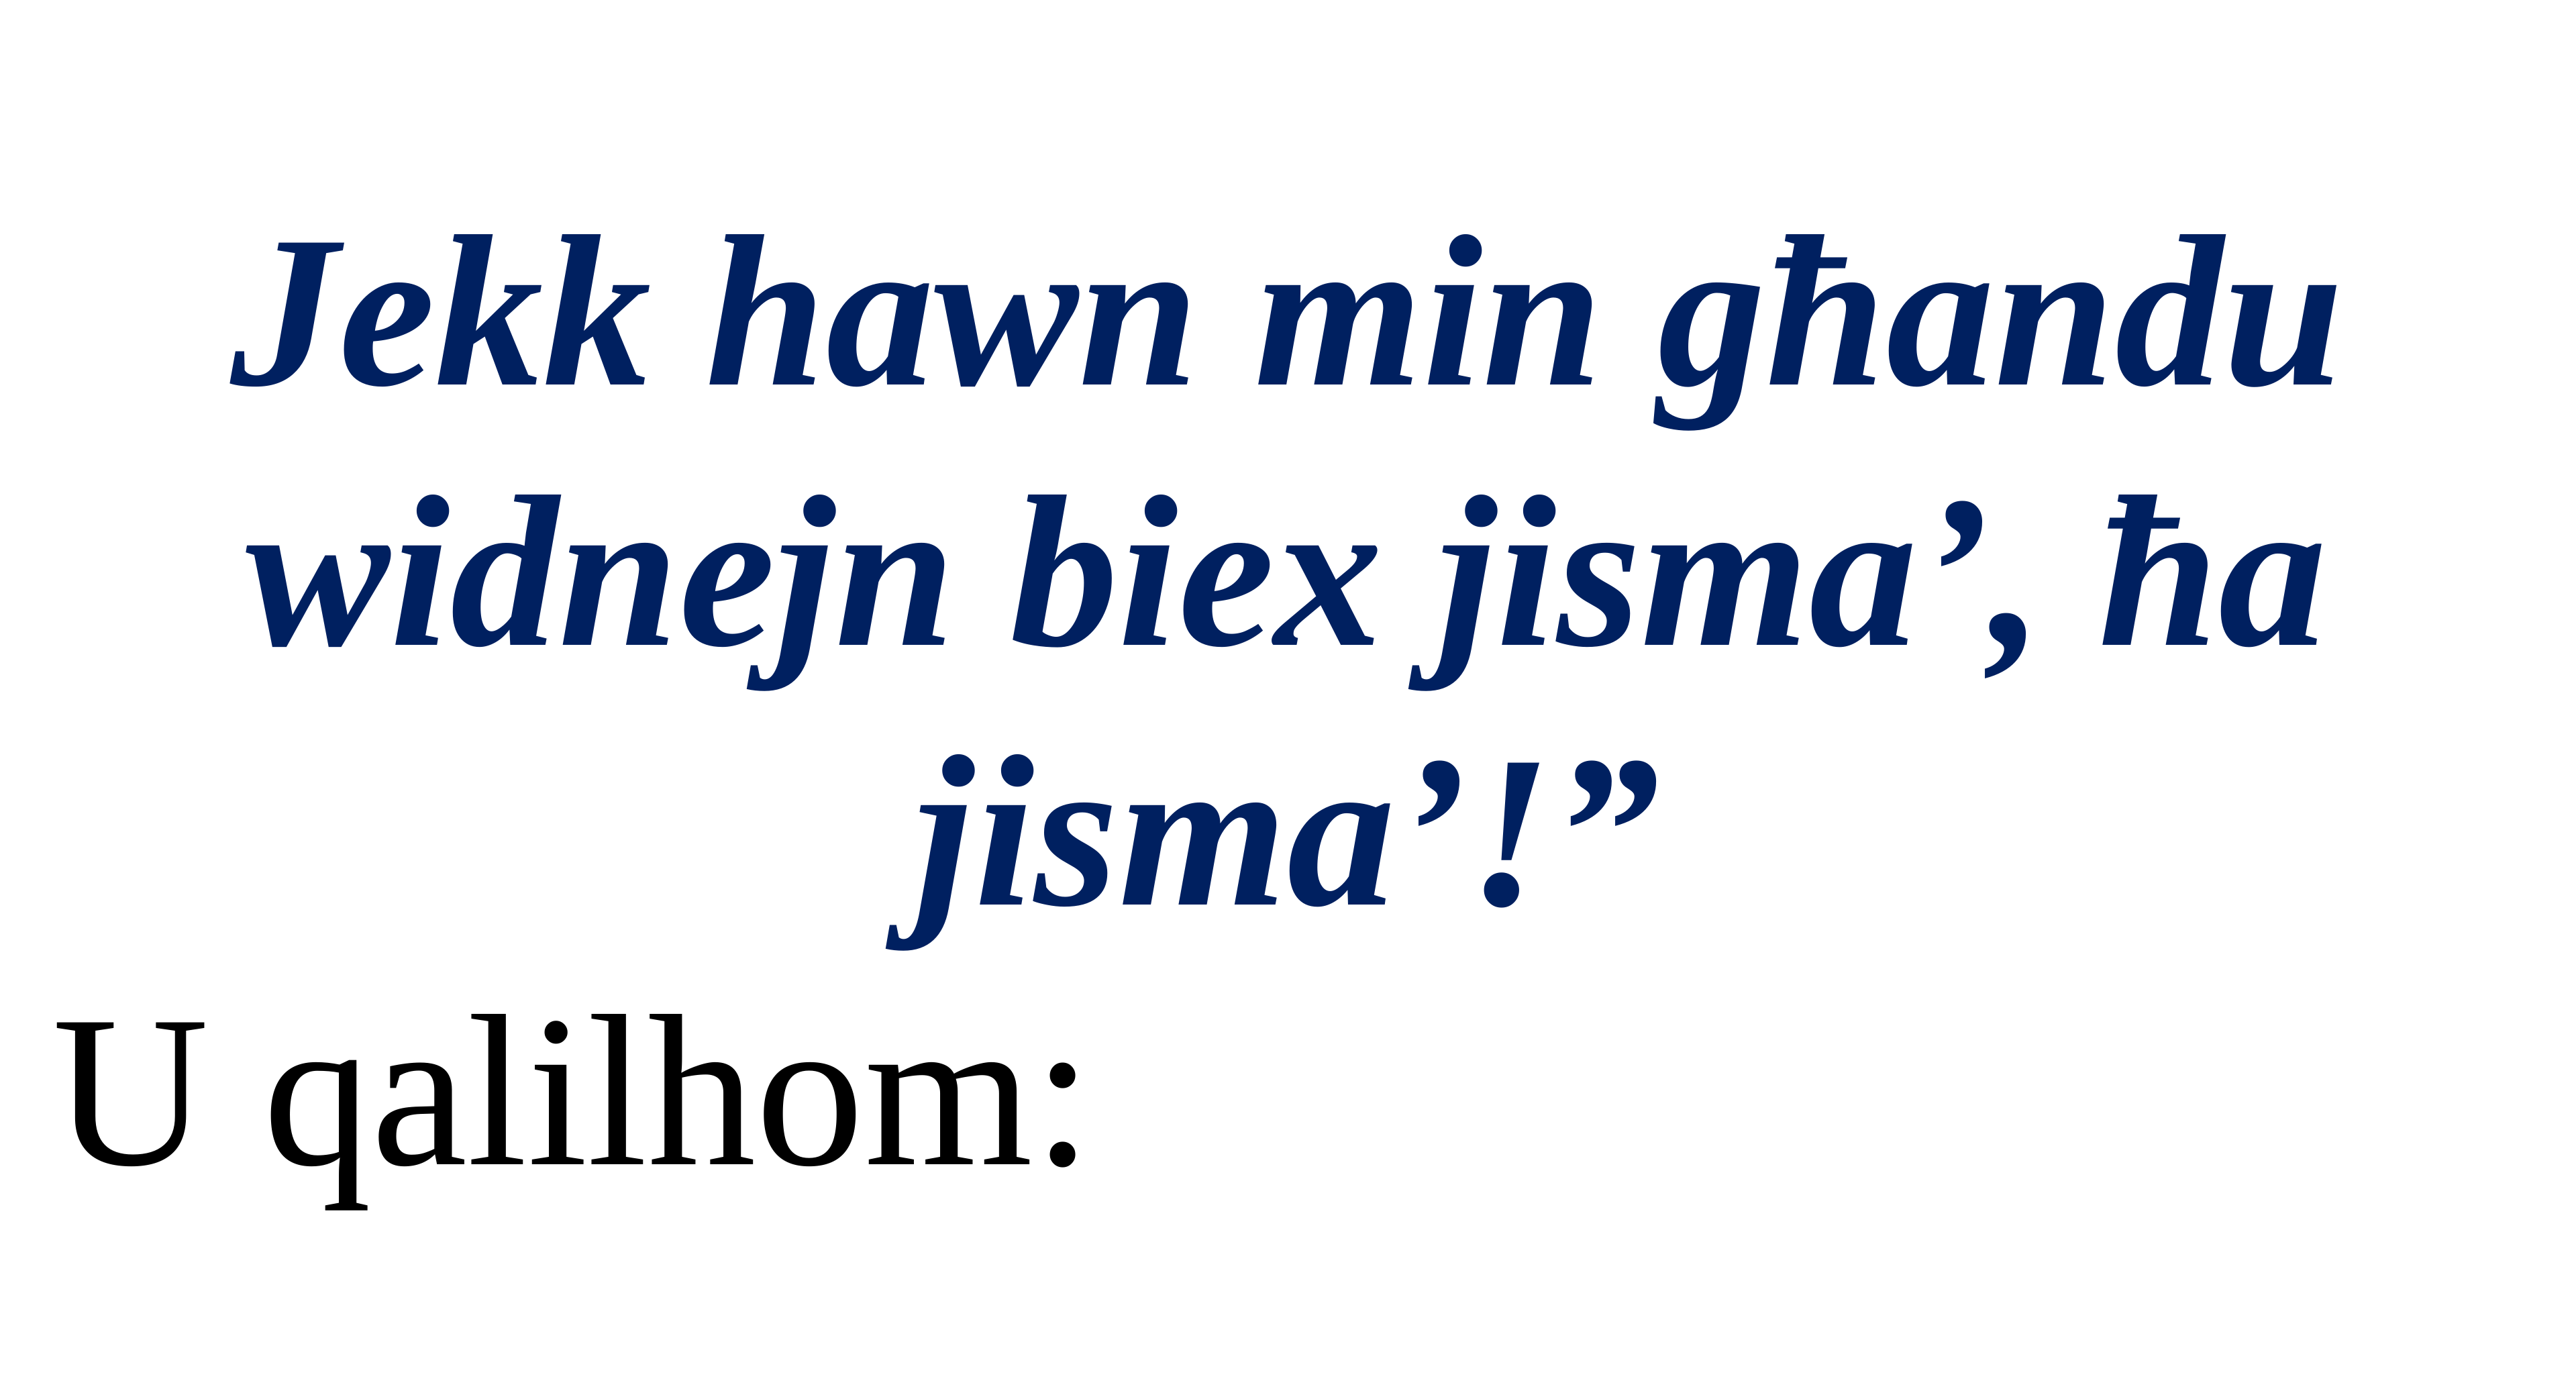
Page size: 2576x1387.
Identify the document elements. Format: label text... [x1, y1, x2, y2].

text_box Jekk hawn min għandu widnejn biex jisma’, ħa jisma’!” U qalilhom: [42, 163, 2533, 1213]
